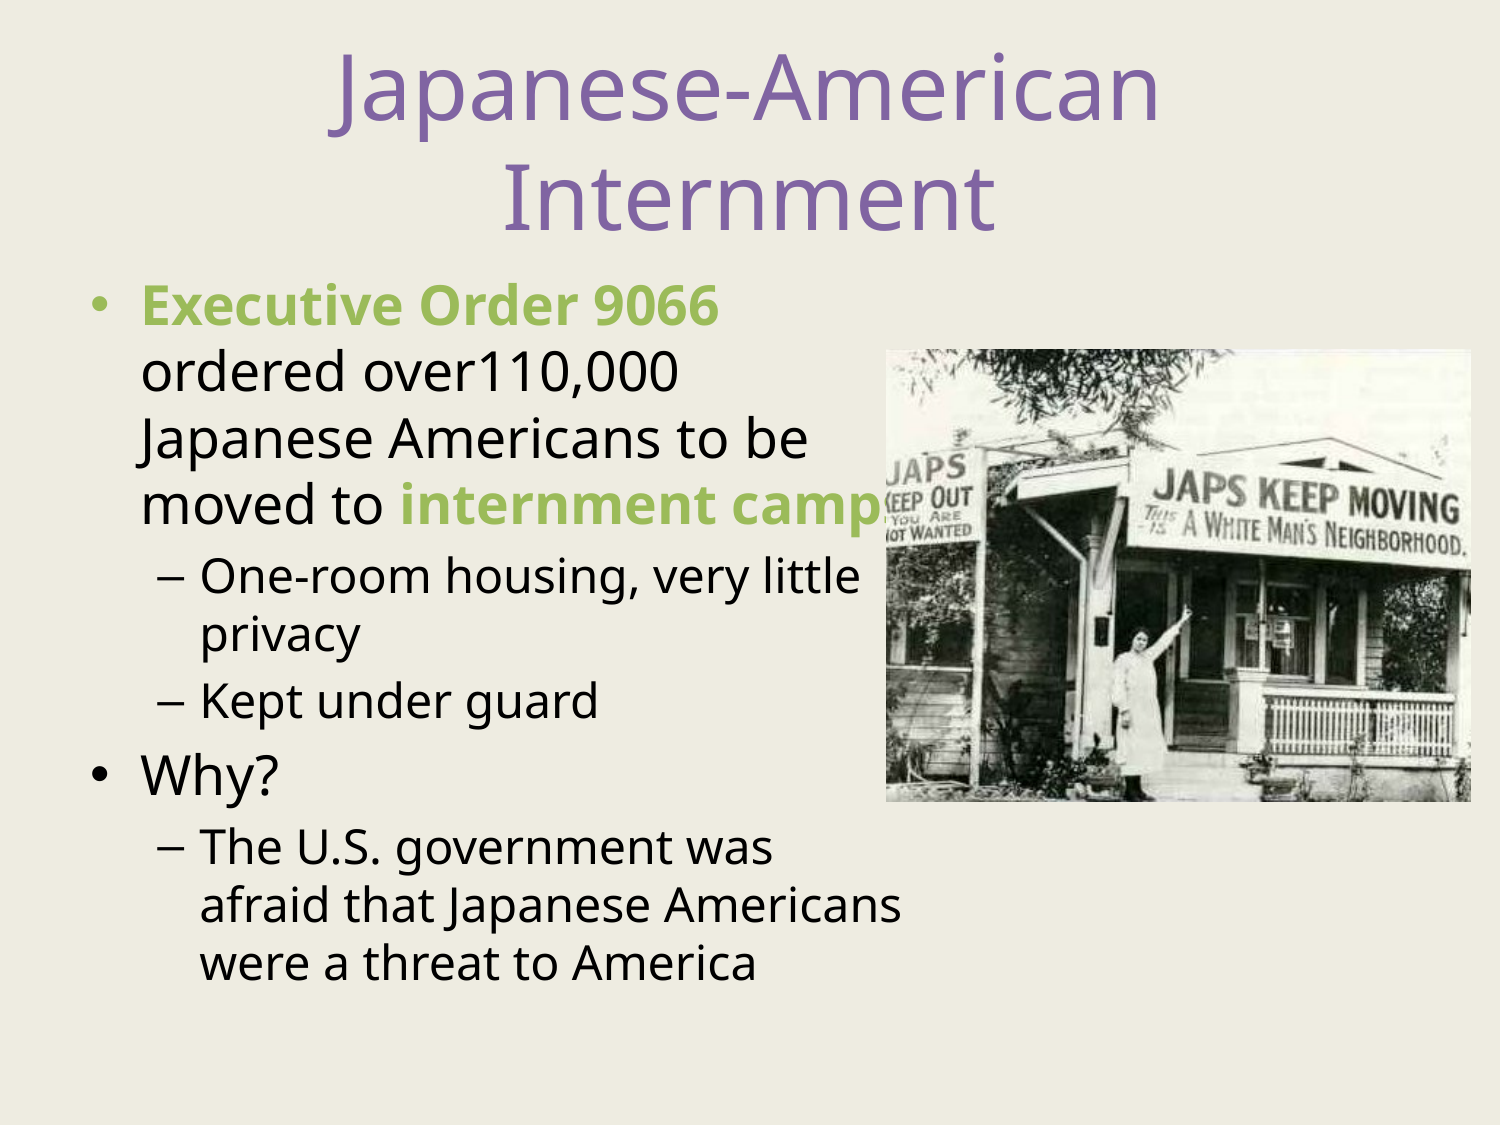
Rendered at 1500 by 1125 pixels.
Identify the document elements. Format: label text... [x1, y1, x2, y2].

title Japanese-American Internment [75, 45, 1425, 233]
picture [886, 349, 1472, 802]
list Executive Order 9066 ordered over110,000 Japanese Americans to be moved to internment camps One-room housing, very little privacy Kept under guard Why? The U.S. government was afraid that Japanese Americans were a threat to America [75, 262, 927, 1091]
